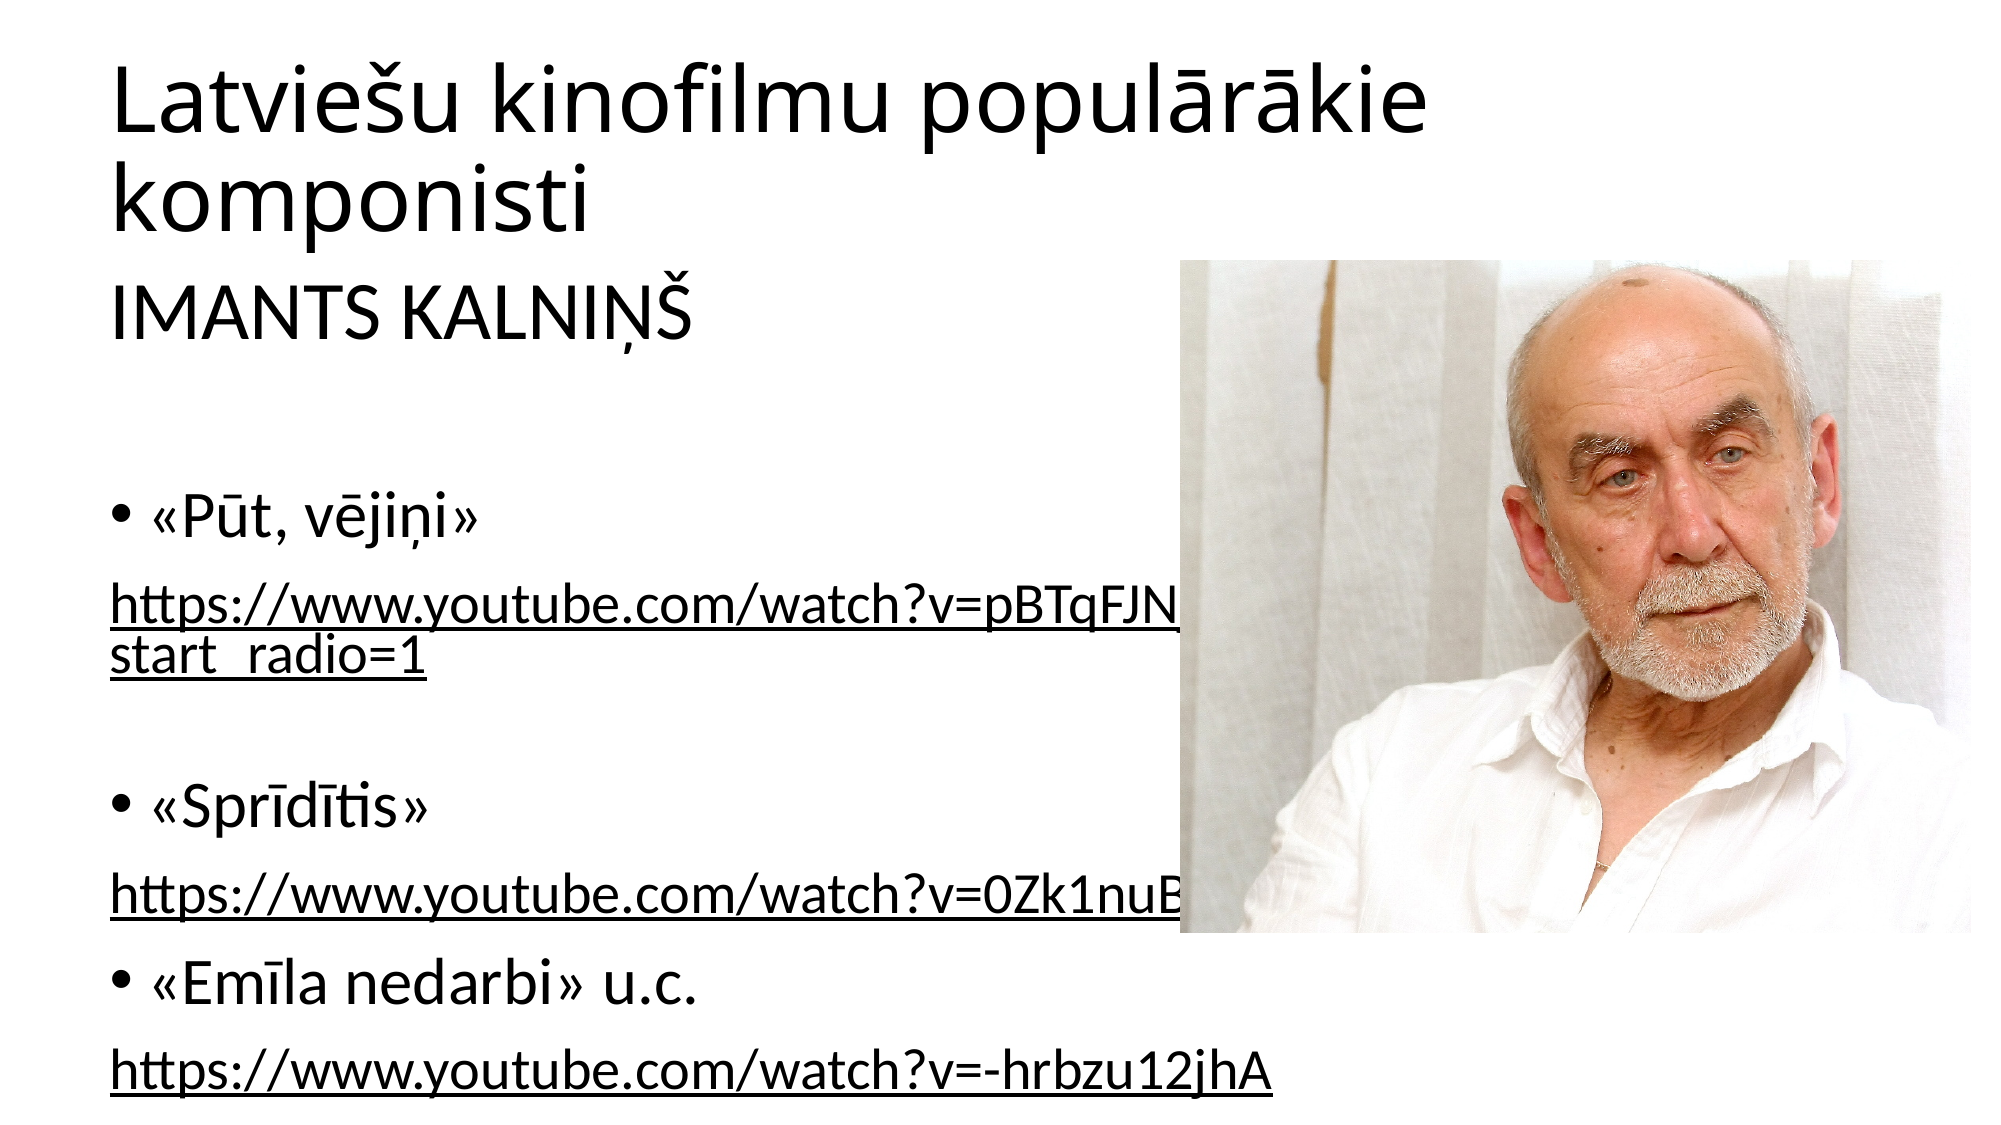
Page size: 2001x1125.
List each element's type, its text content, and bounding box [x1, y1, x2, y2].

list IMANTS KALNIŅŠ «Pūt, vējiņi» https://www.youtube.com/watch?v=pBTqFJNjf0s&list=RDpBTqFJNjf0s&start_radio=1 «Sprīdītis» https://www.youtube.com/watch?v=0Zk1nuBQs7g «Emīla nedarbi» u.c. https://www.youtube.com/watch?v=-hrbzu12jhA [94, 260, 1820, 1066]
picture [1180, 260, 1971, 933]
title Latviešu kinofilmu populārākie komponisti [94, 59, 1820, 245]
